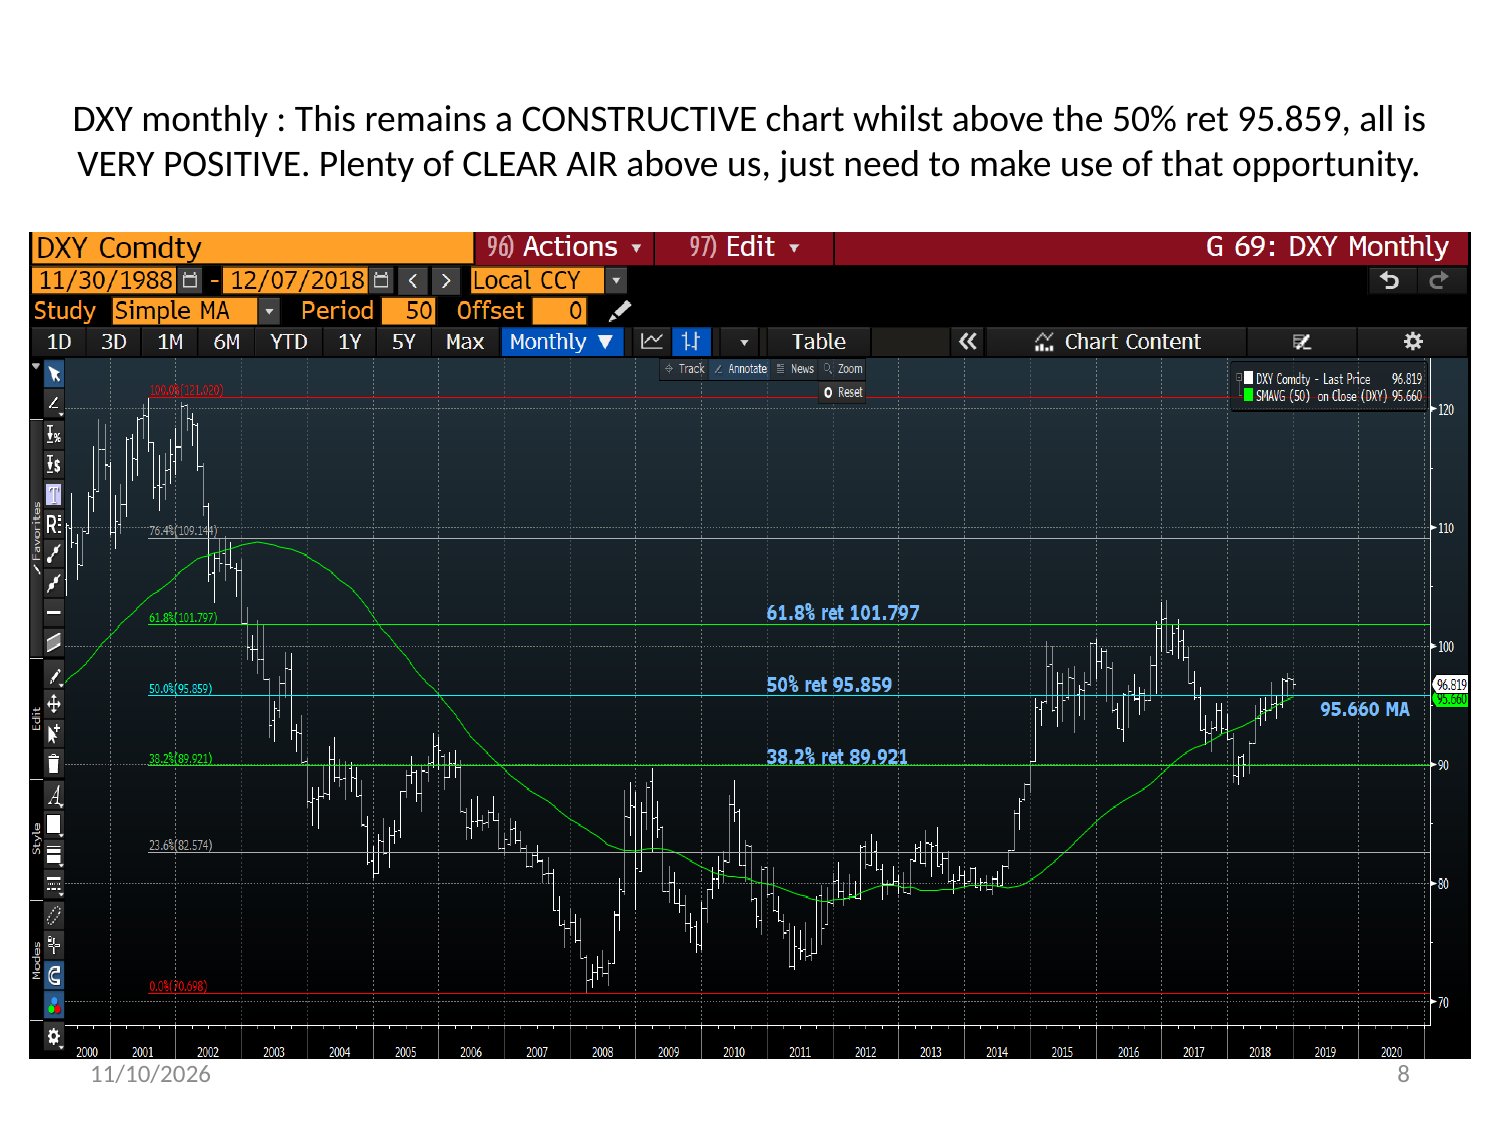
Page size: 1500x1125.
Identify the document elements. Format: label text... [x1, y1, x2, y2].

slide_number 8 [1074, 1068, 1425, 1103]
title DXY monthly : This remains a CONSTRUCTIVE chart whilst above the 50% ret 95.859, all is VERY POSITIVE. Plenty of CLEAR AIR above us, just need to make use of that opportunity. [29, 45, 1471, 231]
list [29, 232, 1471, 1059]
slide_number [75, 1068, 425, 1103]
